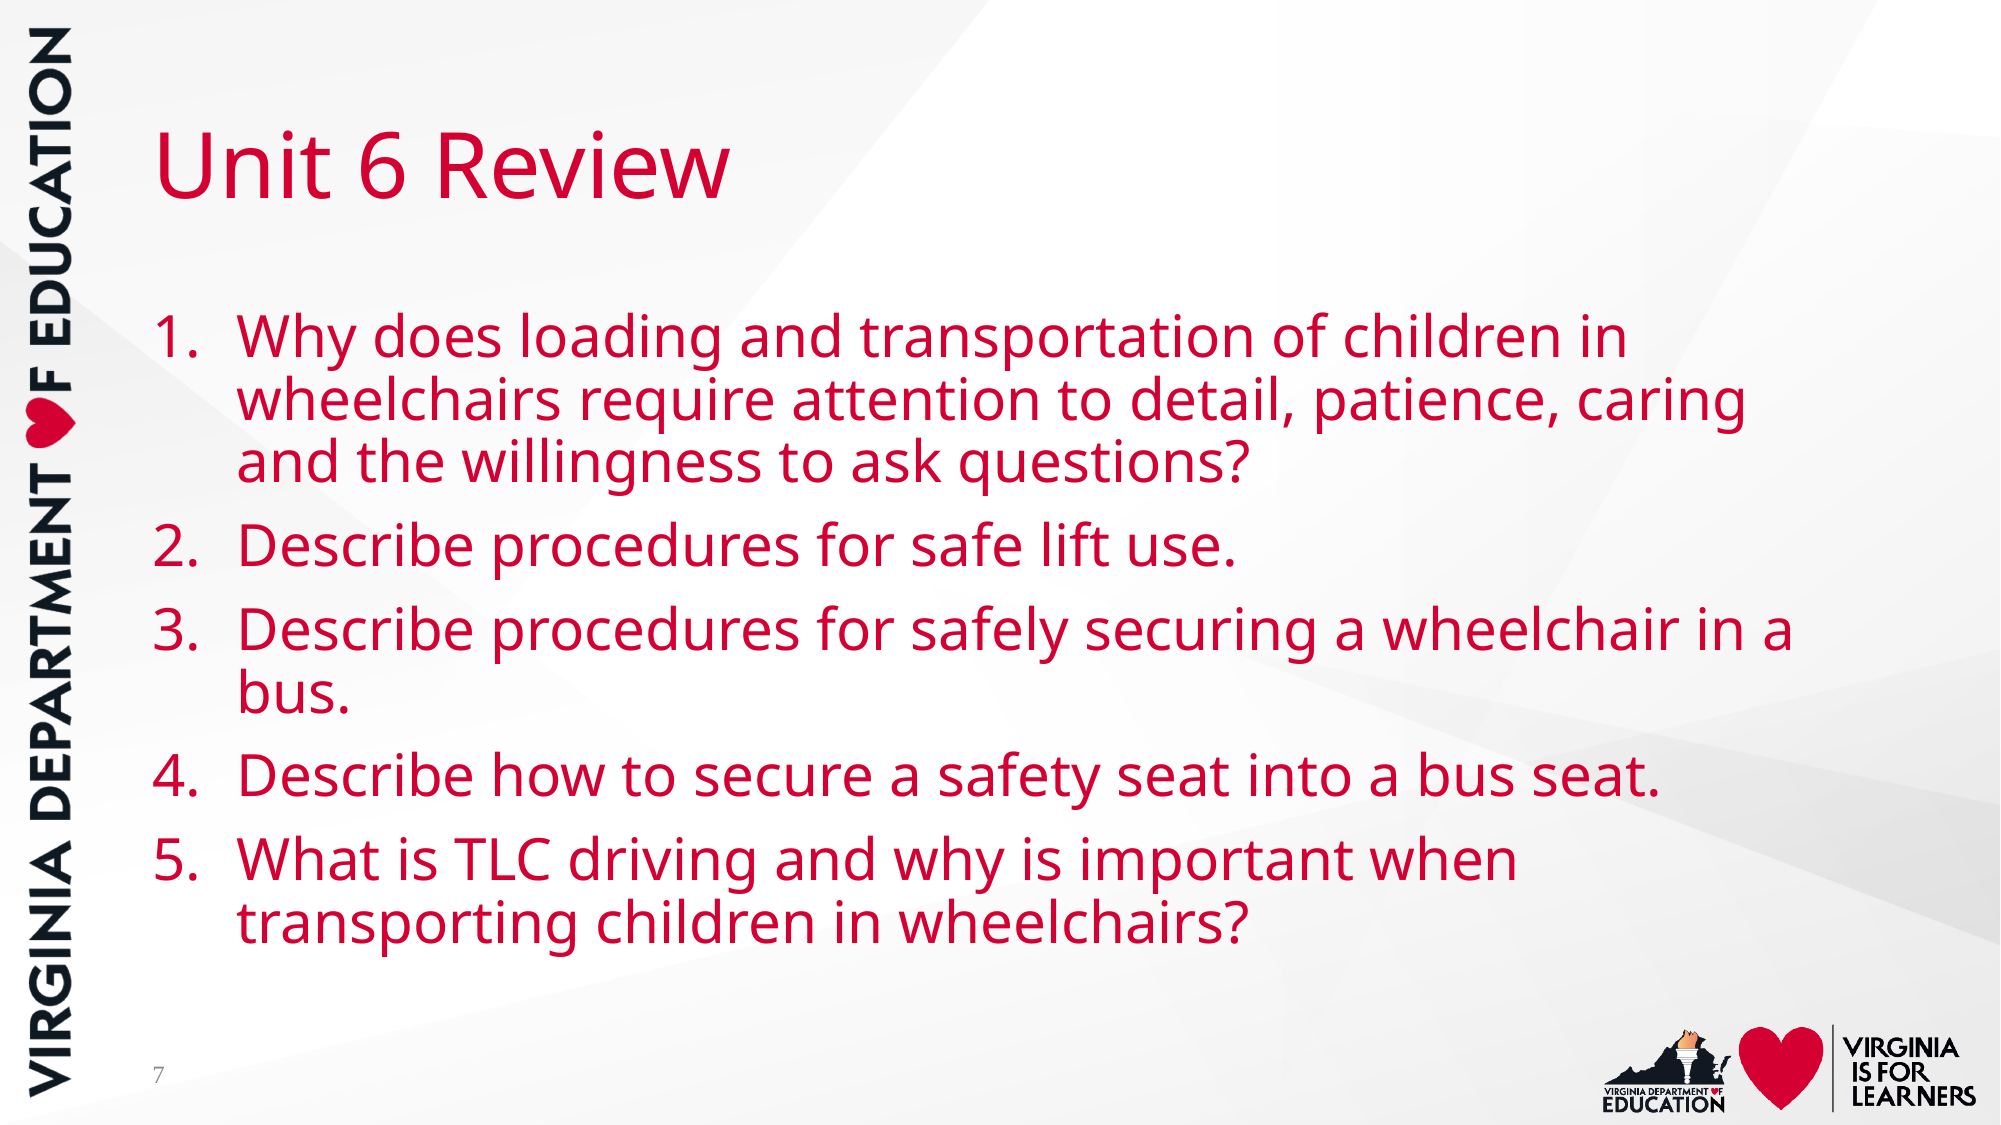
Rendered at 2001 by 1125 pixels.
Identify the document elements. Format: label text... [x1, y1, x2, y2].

picture [0, 0, 2001, 1125]
title Unit 6 Review [137, 59, 1863, 278]
slide_number 7 [137, 1043, 588, 1104]
list Why does loading and transportation of children in wheelchairs require attention to detail, patience, caring and the willingness to ask questions? Describe procedures for safe lift use. Describe procedures for safely securing a wheelchair in a bus. Describe how to secure a safety seat into a bus seat. What is TLC driving and why is important when transporting children in wheelchairs? [137, 299, 1863, 1014]
